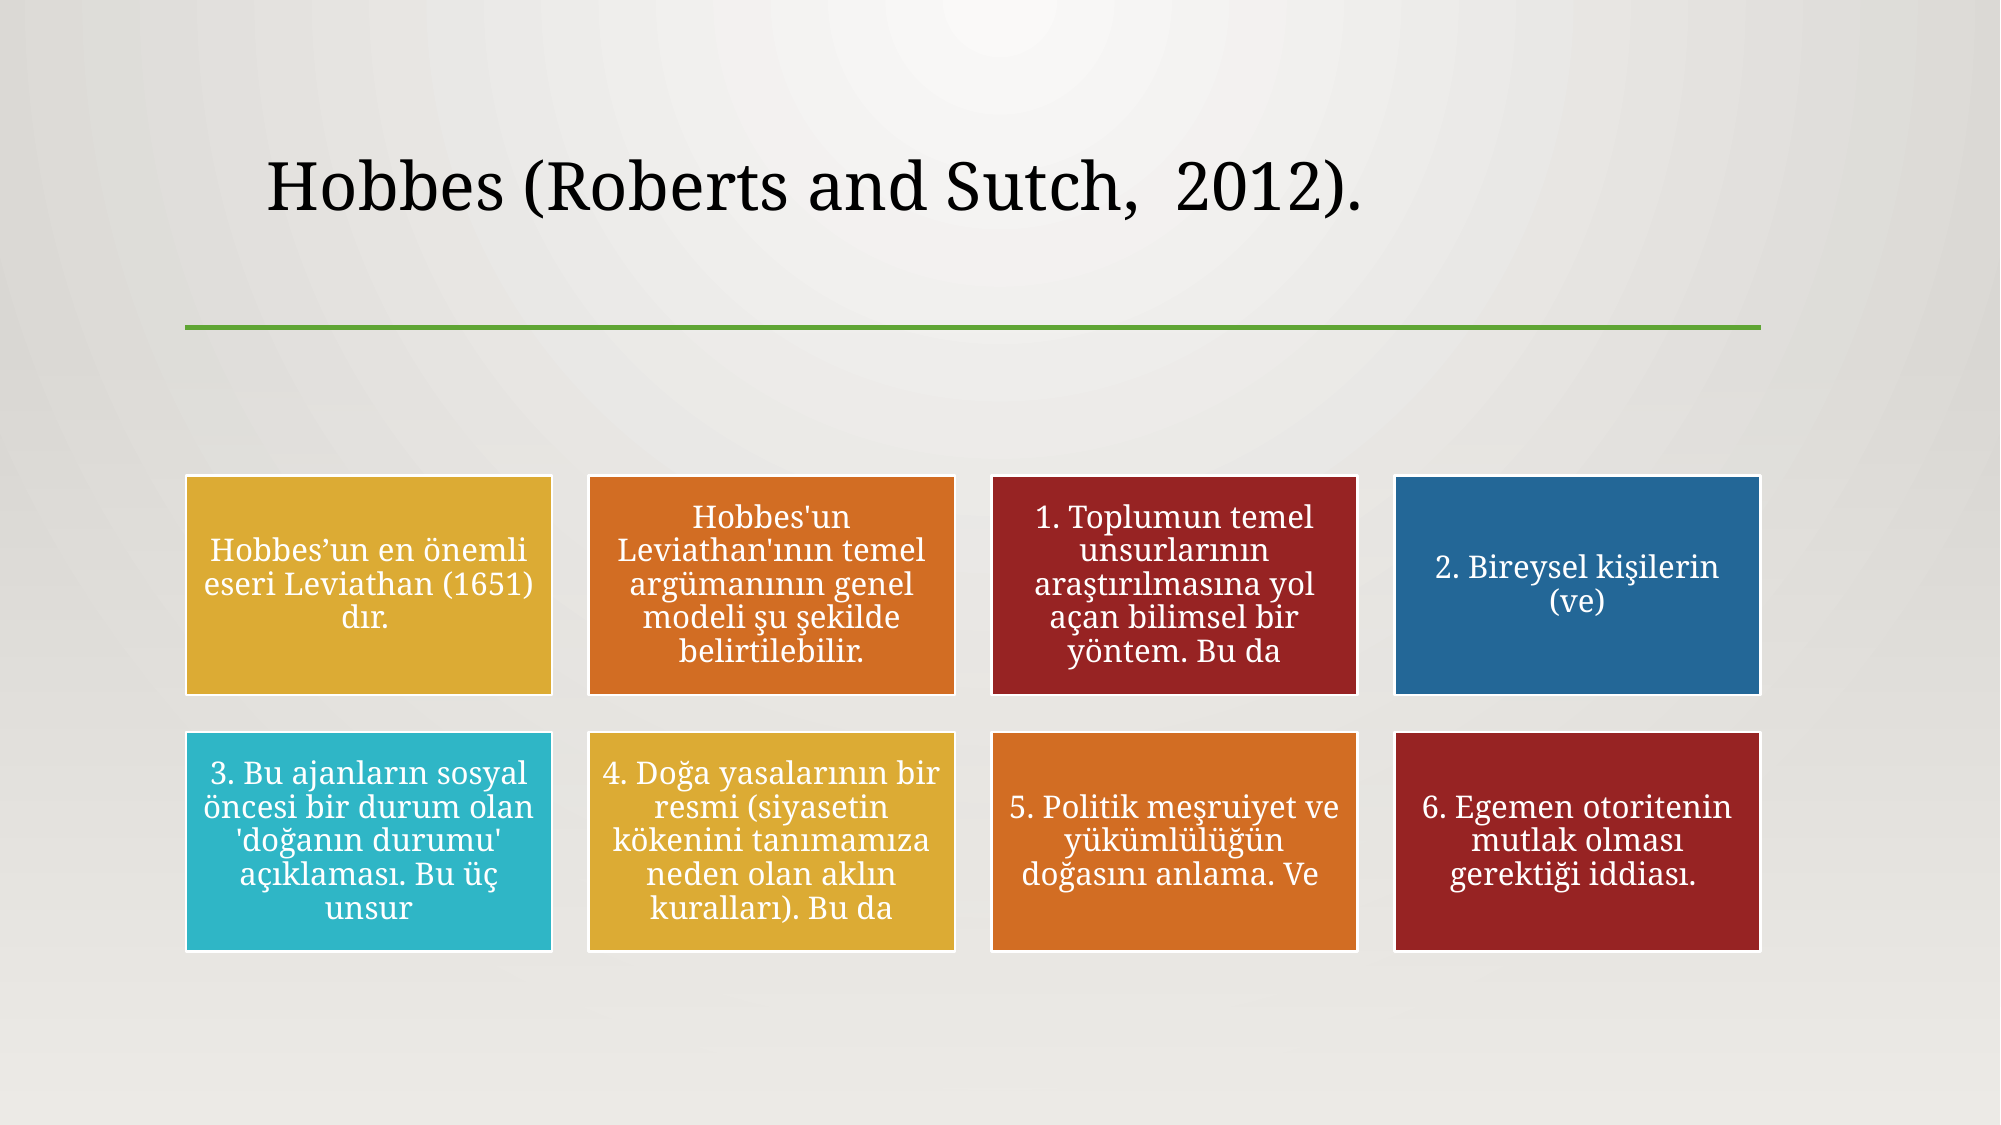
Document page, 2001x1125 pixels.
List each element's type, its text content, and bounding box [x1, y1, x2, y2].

text_box [0, 0, 2000, 330]
title Hobbes (Roberts and Sutch, 2012). [251, 131, 1814, 305]
text_box [0, 330, 2000, 1125]
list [185, 410, 1762, 1017]
